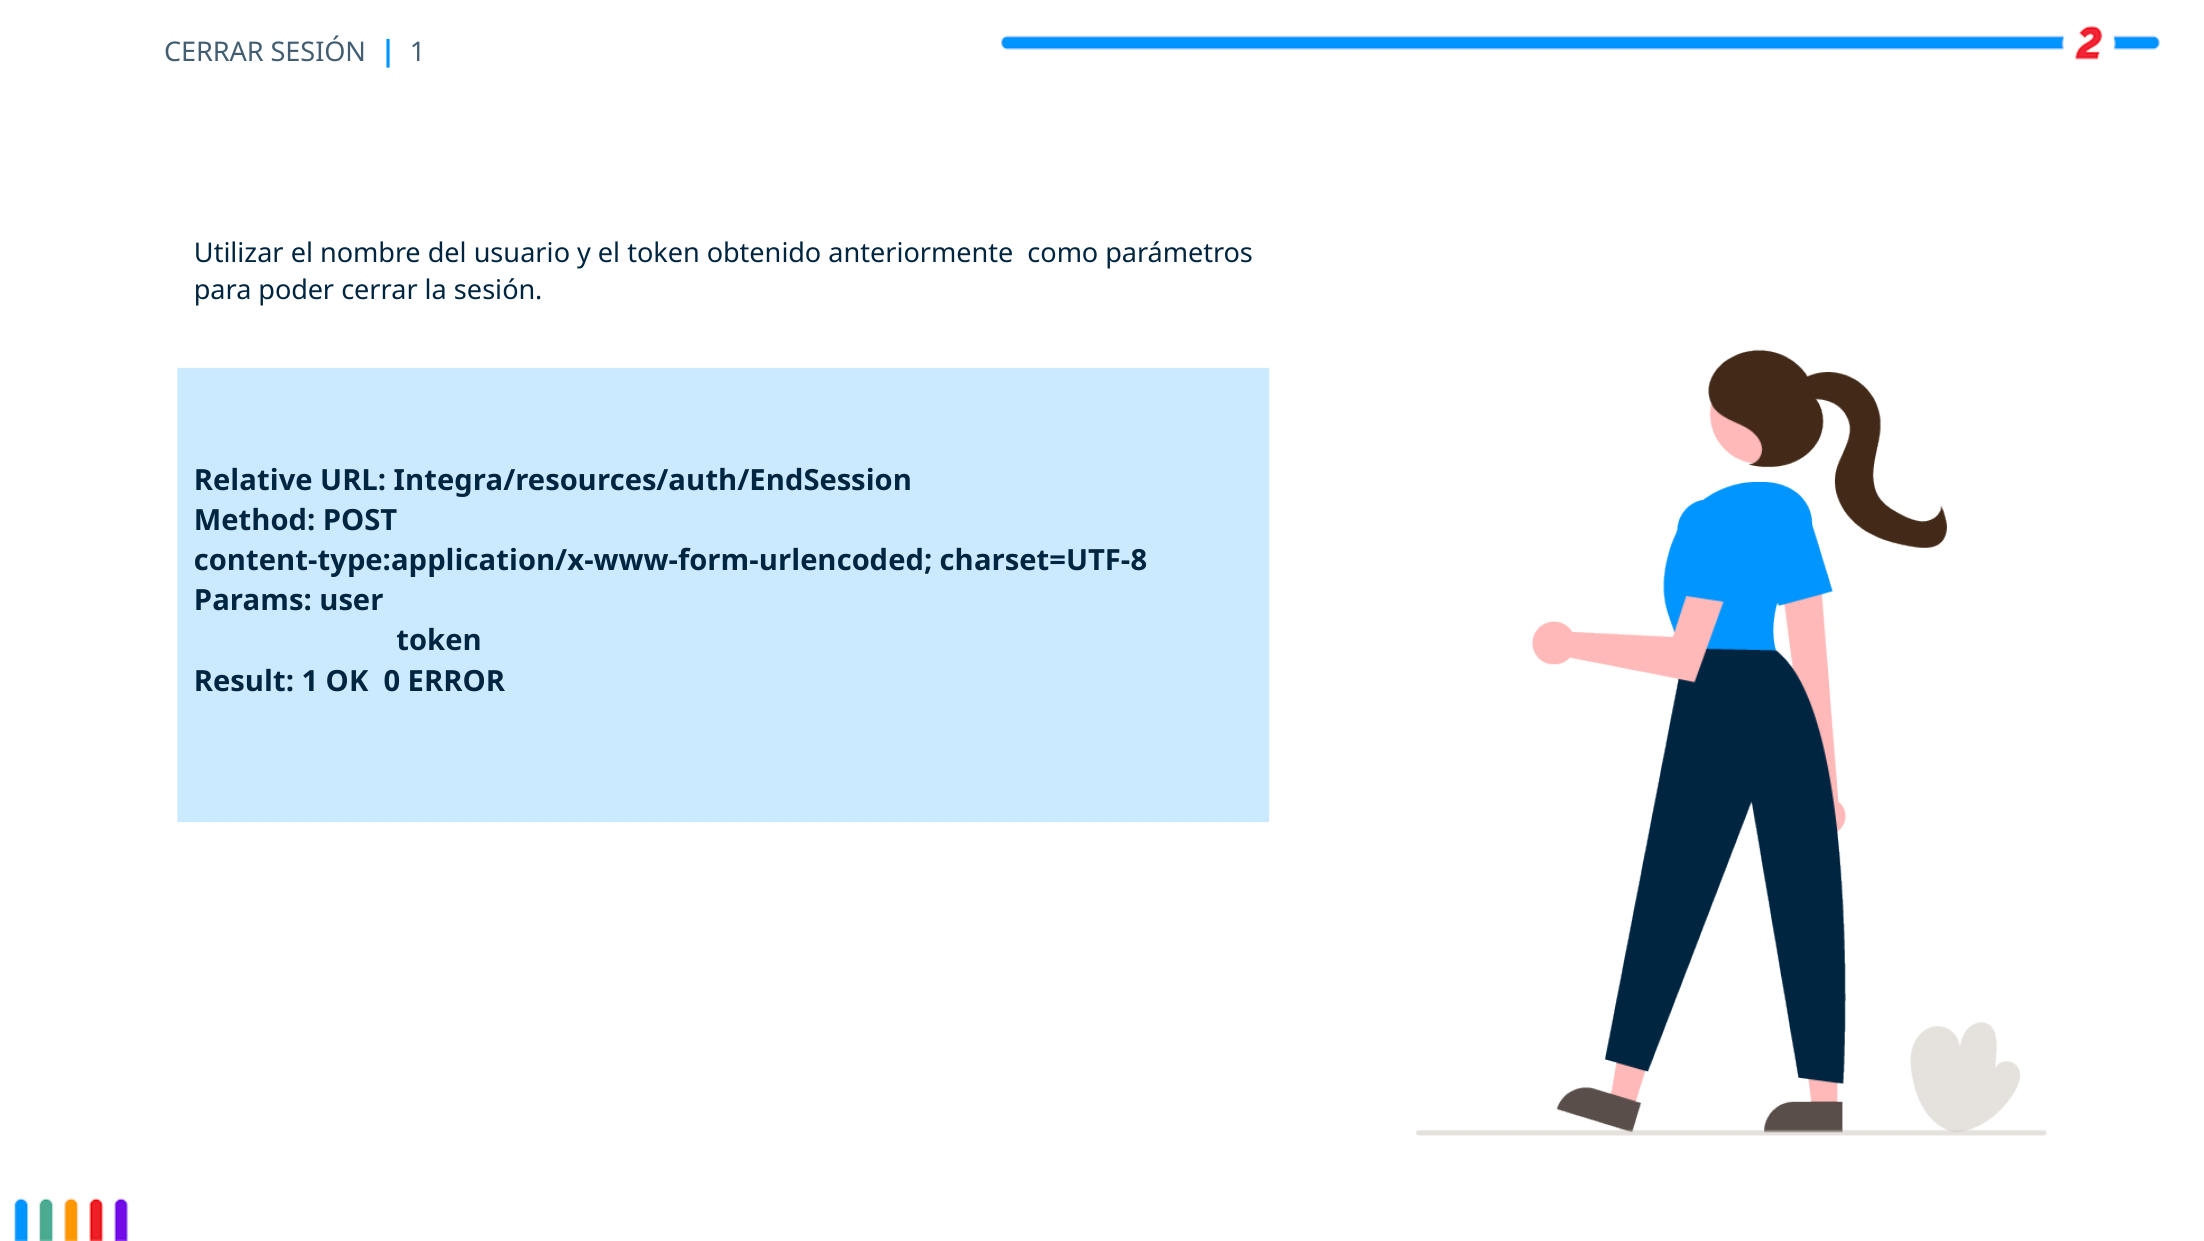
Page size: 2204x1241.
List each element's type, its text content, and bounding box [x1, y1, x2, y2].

title CERRAR SESIÓN | 1 [142, 14, 998, 86]
picture [0, 0, 2204, 1241]
text_box Relative URL: Integra/resources/auth/EndSession Method: POST content-type:application/x-www-form-urlencoded; charset=UTF-8 Params: user token Result: 1 OK 0 ERROR [177, 367, 1270, 823]
text_box Utilizar el nombre del usuario y el token obtenido anteriormente como parámetros para poder cerrar la sesión. [177, 222, 1270, 345]
